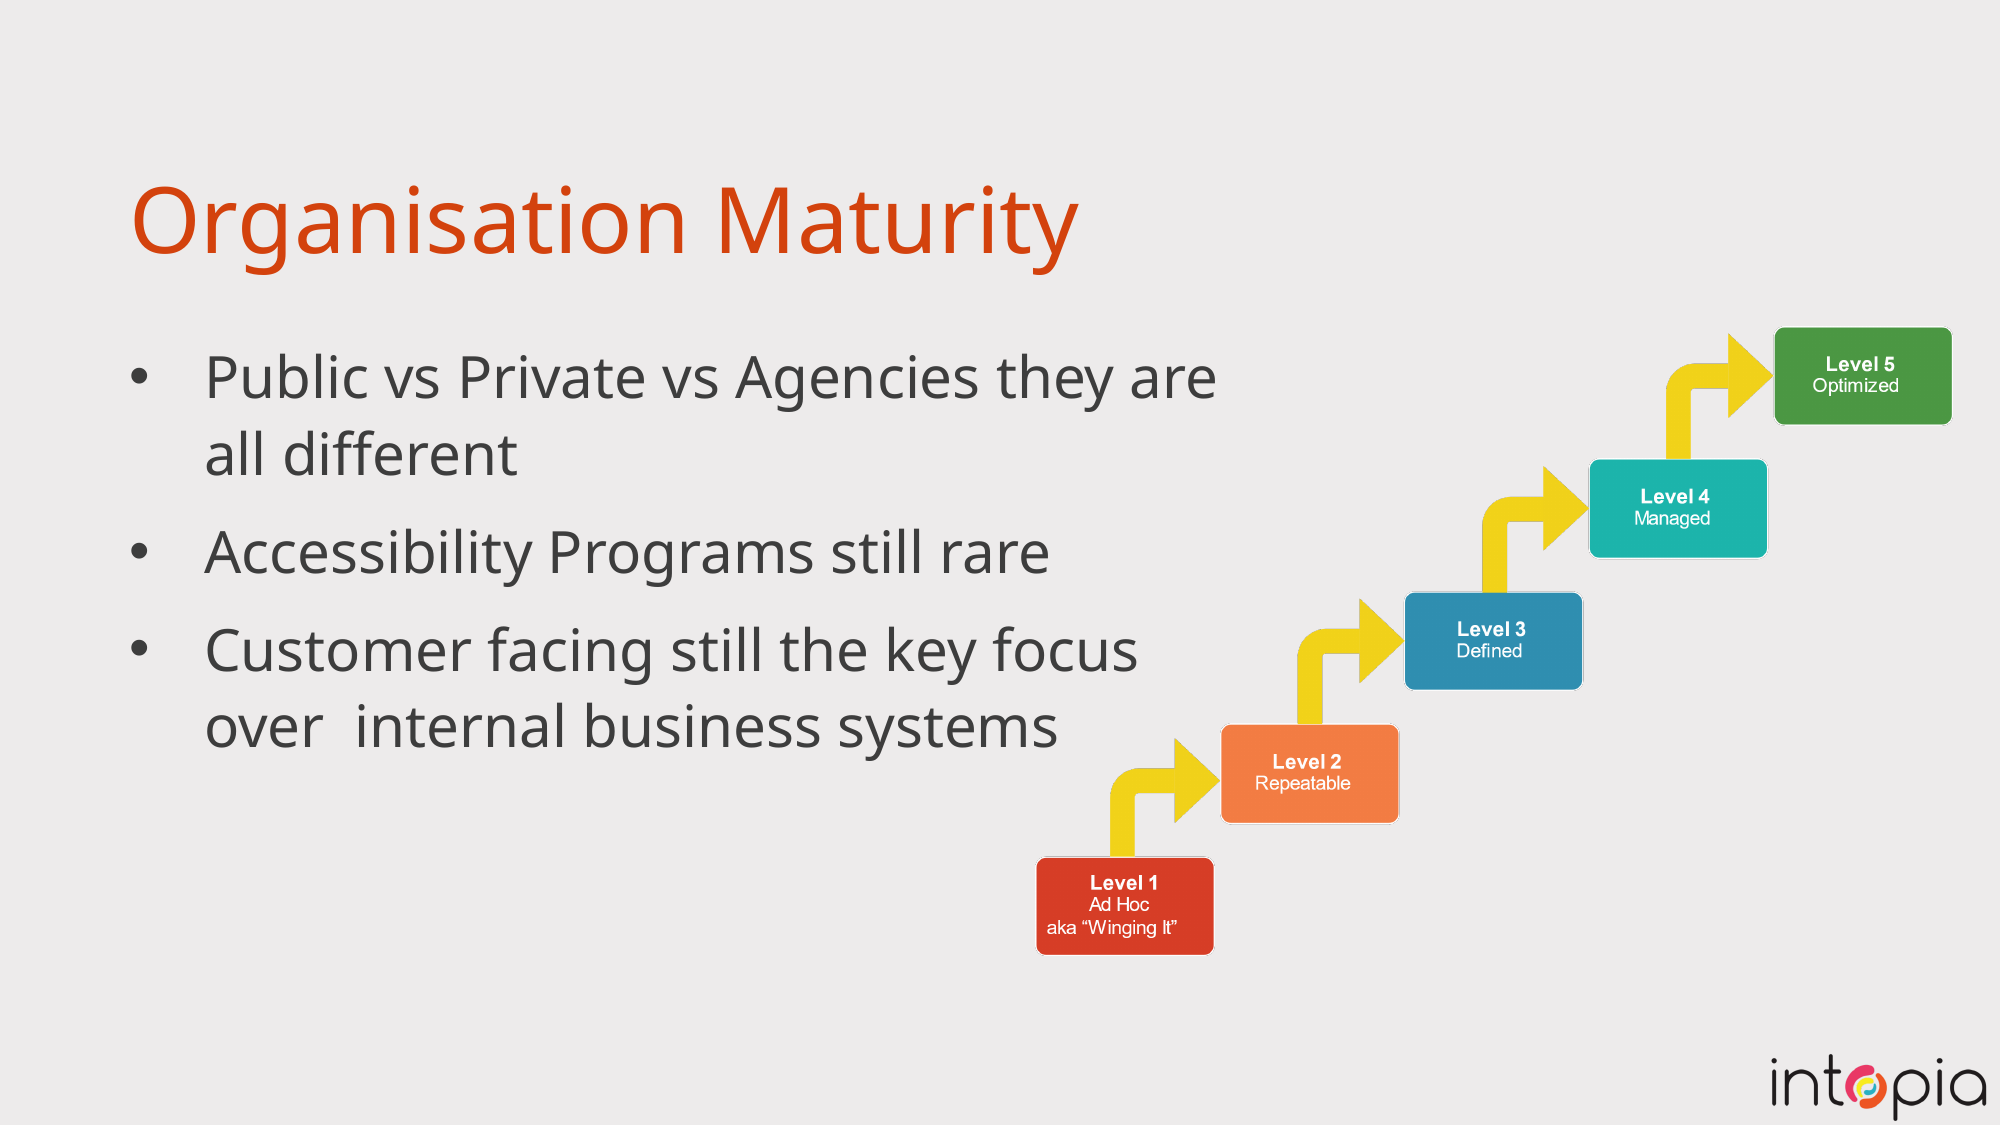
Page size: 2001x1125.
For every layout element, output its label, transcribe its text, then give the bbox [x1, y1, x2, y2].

picture [1767, 1052, 1991, 1123]
picture [1035, 326, 1953, 956]
title Organisation Maturity [114, 149, 1237, 279]
list Public vs Private vs Agencies they are all different Accessibility Programs still rare Customer facing still the key focus over internal business systems [114, 326, 1035, 817]
